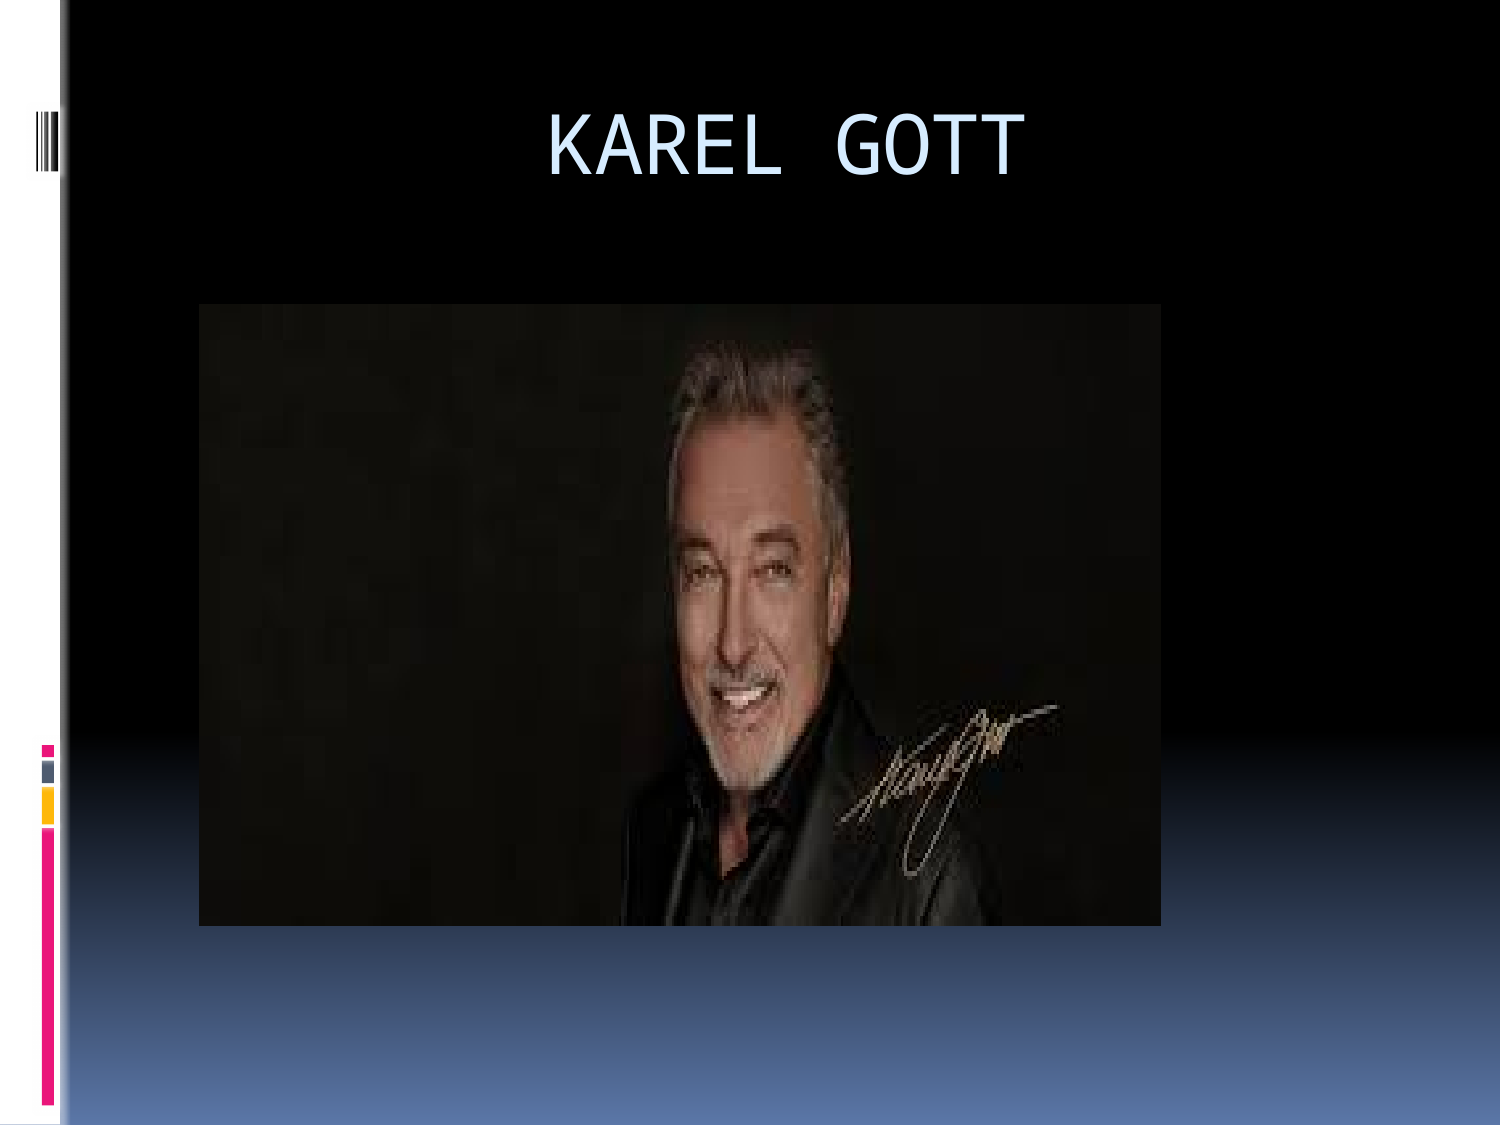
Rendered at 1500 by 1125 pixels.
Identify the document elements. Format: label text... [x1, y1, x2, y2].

title KAREL GOTT [150, 83, 1425, 234]
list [198, 304, 1161, 927]
